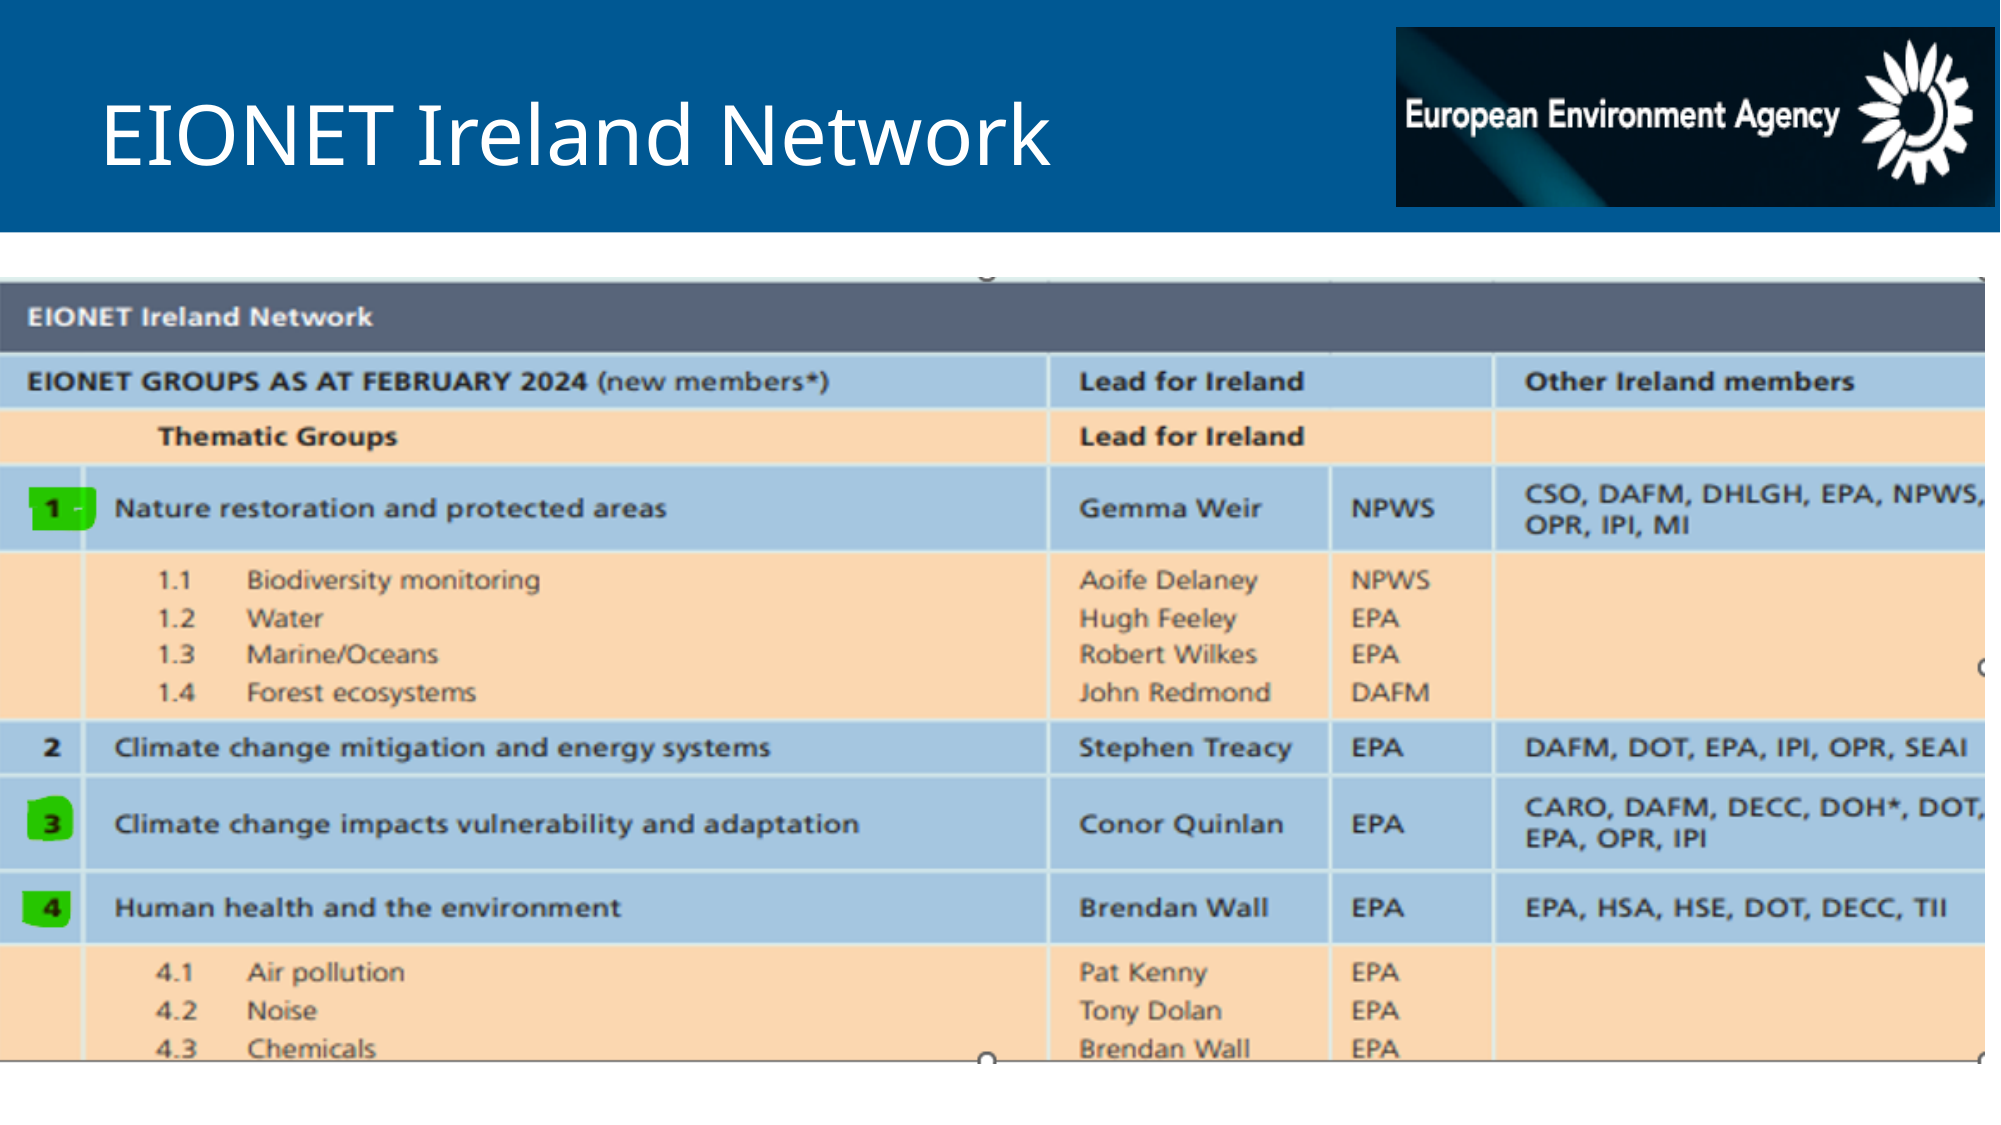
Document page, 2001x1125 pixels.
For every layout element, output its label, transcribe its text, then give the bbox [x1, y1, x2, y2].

title EIONET Ireland Network [99, 45, 1900, 233]
picture [0, 277, 1985, 1064]
picture [1396, 27, 1995, 207]
